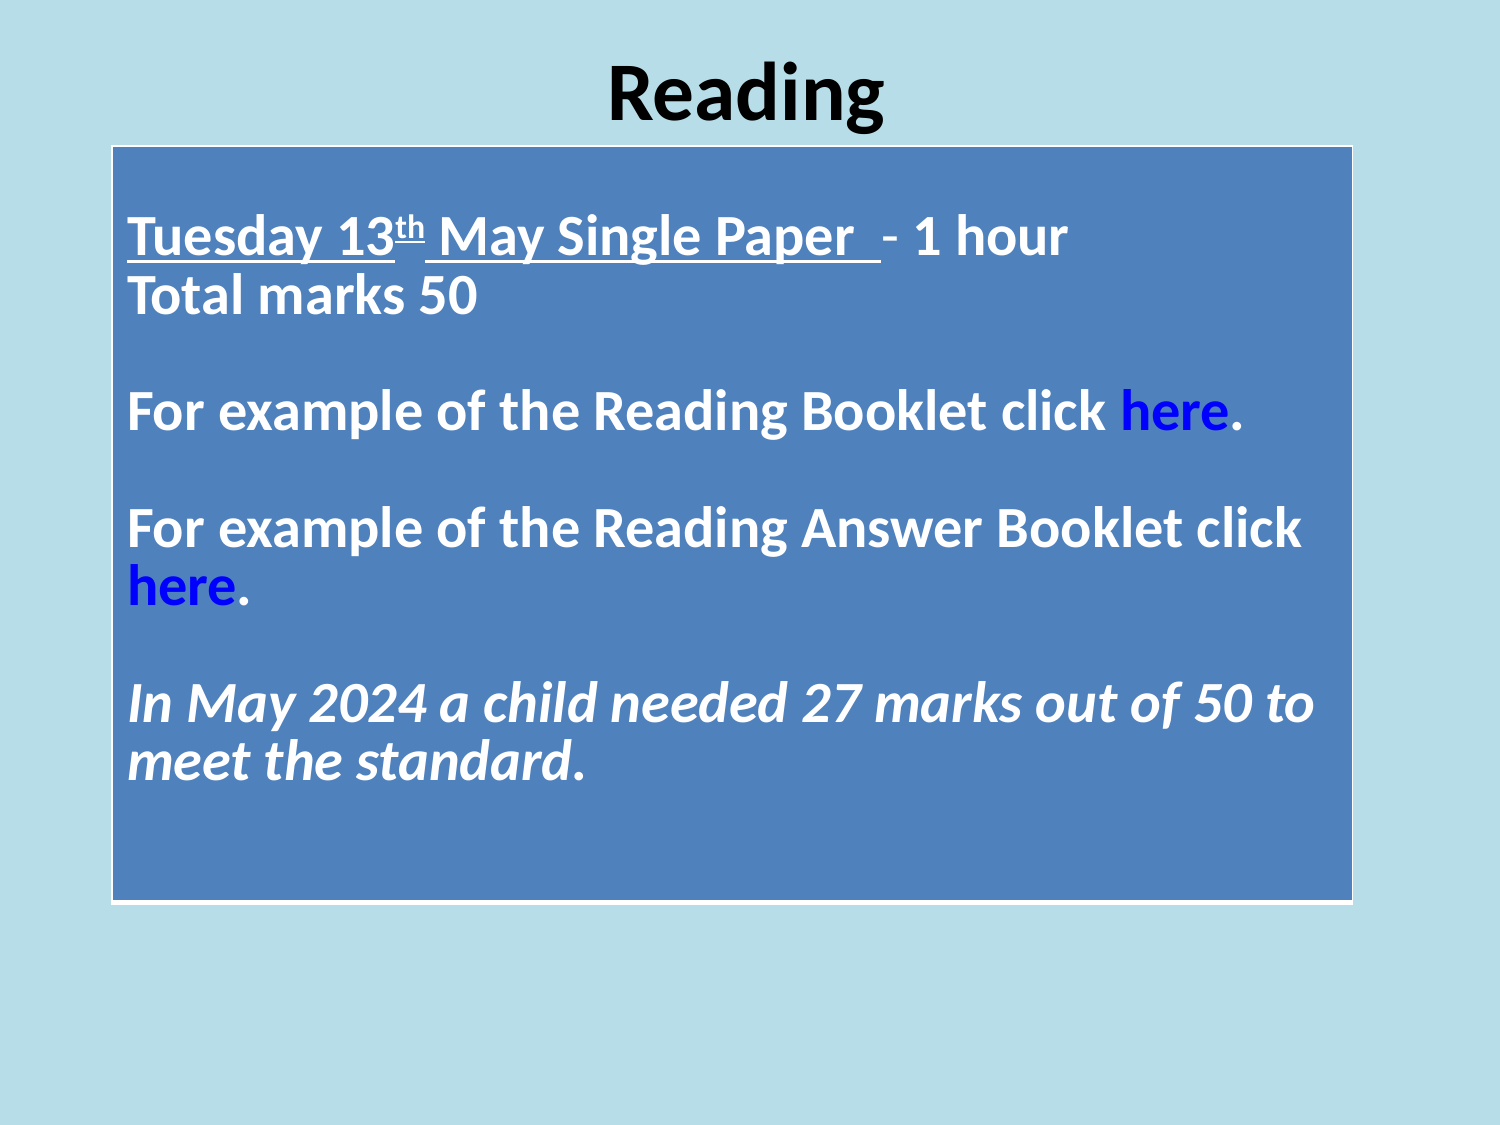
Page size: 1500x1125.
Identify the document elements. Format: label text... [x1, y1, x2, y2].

table_header Tuesday 13th May Single Paper - 1 hour Total marks 50 For example of the Reading Booklet click here. For example of the Reading Answer Booklet click here. In May 2024 a child needed 27 marks out of 50 to meet the standard. [113, 147, 1352, 900]
text_box Reading [592, 30, 901, 145]
